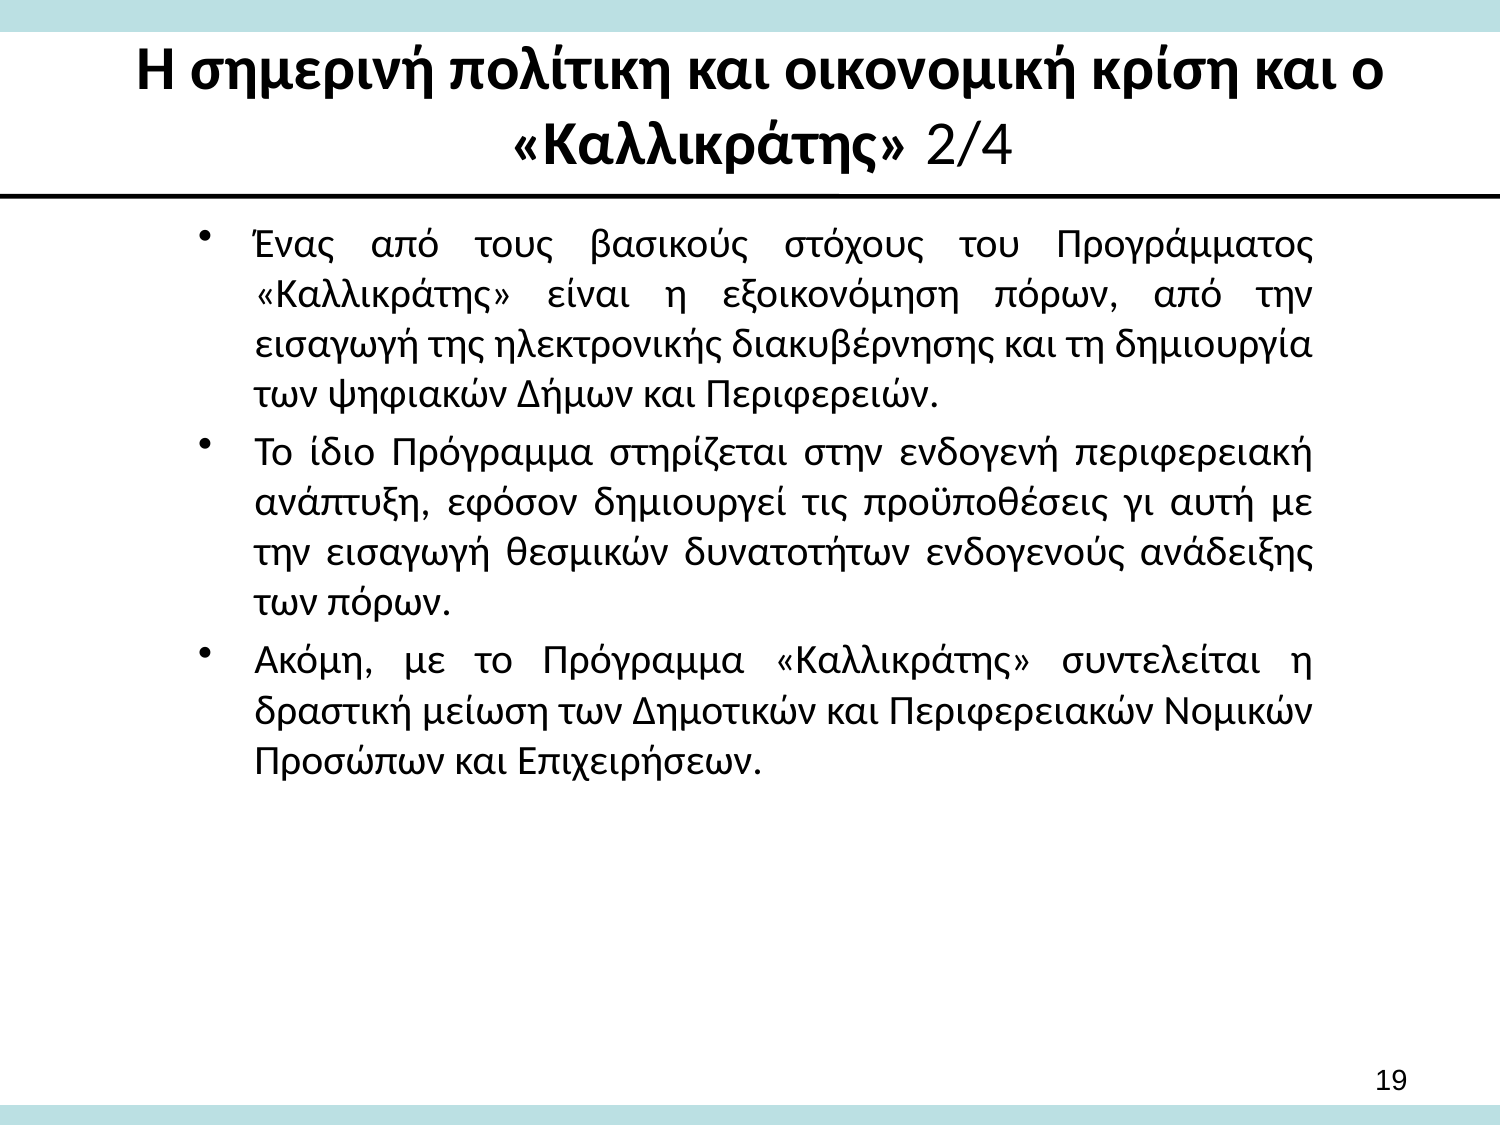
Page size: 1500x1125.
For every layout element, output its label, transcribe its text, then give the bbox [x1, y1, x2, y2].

list Ένας από τους βασικούς στόχους του Προγράμματος «Καλλικράτης» είναι η εξοικονόμηση πόρων, από την εισαγωγή της ηλεκτρονικής διακυβέρνησης και τη δημιουργία των ψηφιακών Δήμων και Περιφερειών. Το ίδιο Πρόγραμμα στηρίζεται στην ενδογενή περιφερειακή ανάπτυξη, εφόσον δημιουργεί τις προϋποθέσεις γι αυτή με την εισαγωγή θεσμικών δυνατοτήτων ενδογενούς ανάδειξης των πόρων. Ακόμη, με το Πρόγραμμα «Καλλικράτης» συντελείται η δραστική μείωση των Δημοτικών και Περιφερειακών Νομικών Προσώπων και Επιχειρήσεων. [183, 208, 1329, 1005]
title Η σημερινή πολίτικη και οικονομική κρίση και ο «Καλλικράτης» 2/4 [53, 31, 1471, 173]
slide_number 19 [1074, 1050, 1426, 1095]
